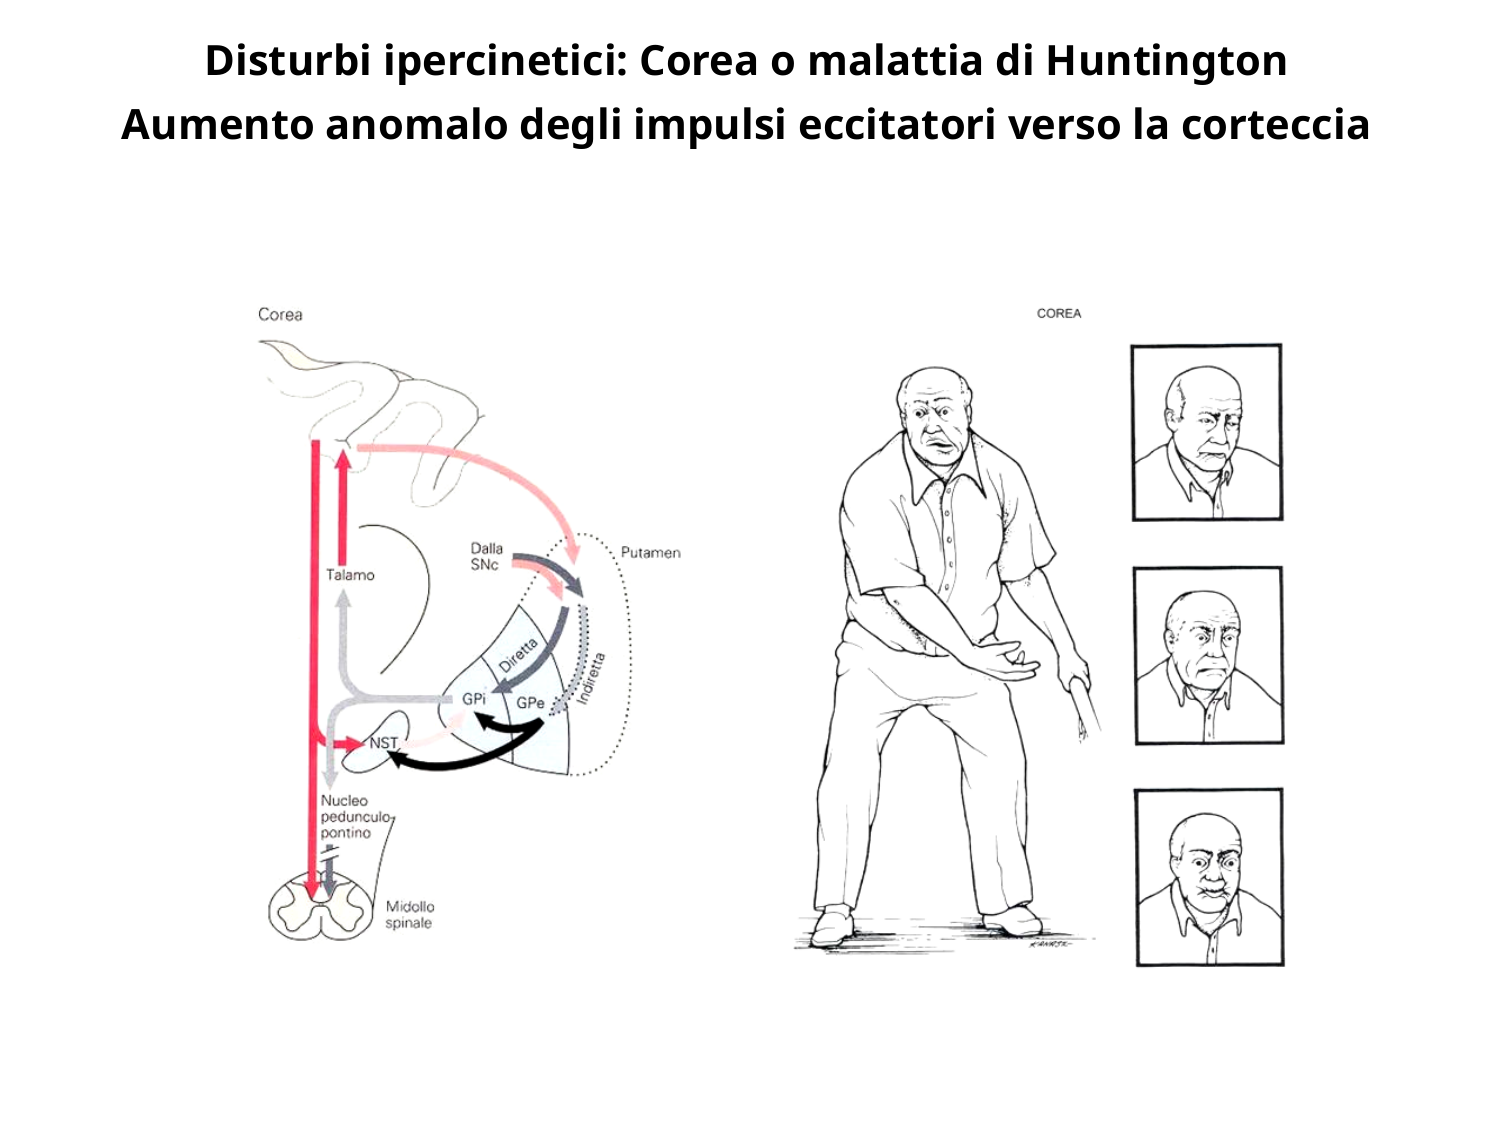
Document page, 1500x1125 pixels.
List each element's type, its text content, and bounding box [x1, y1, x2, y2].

picture [218, 296, 743, 962]
text_box Disturbi ipercinetici: Corea o malattia di Huntington Aumento anomalo degli impulsi eccitatori verso la corteccia [14, 28, 1480, 154]
picture [790, 273, 1314, 985]
